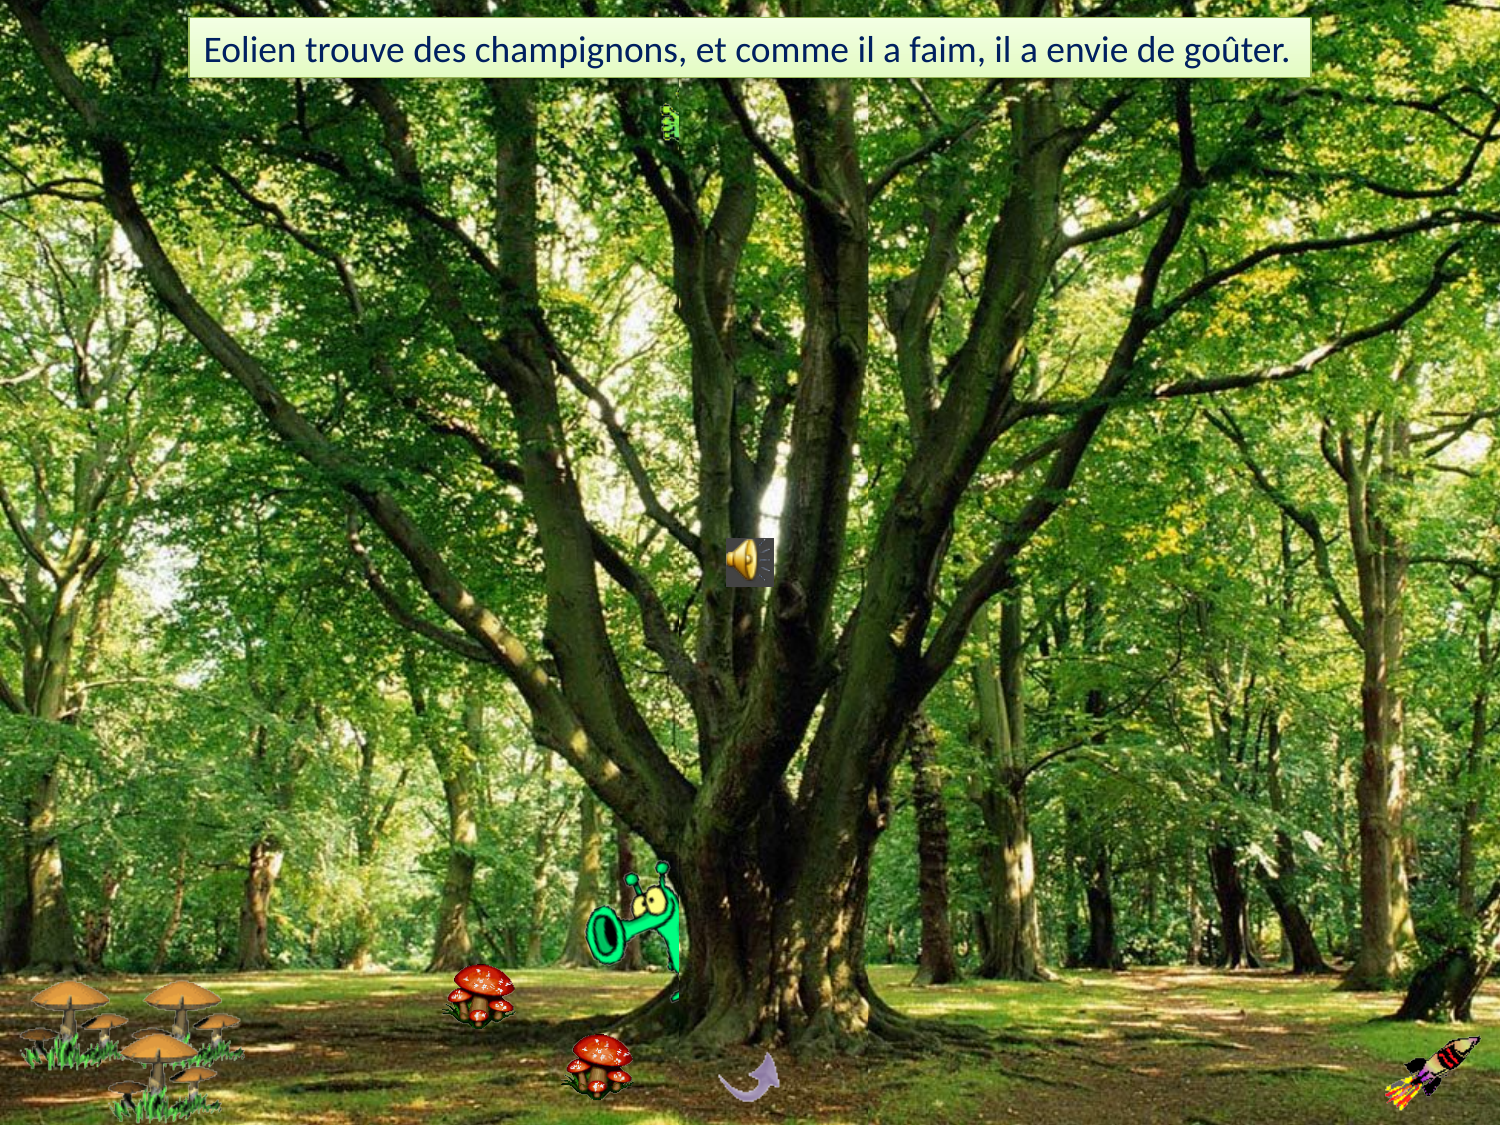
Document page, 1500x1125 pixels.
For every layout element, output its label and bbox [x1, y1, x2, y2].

picture [0, 0, 1500, 1125]
list [560, 1034, 634, 1101]
